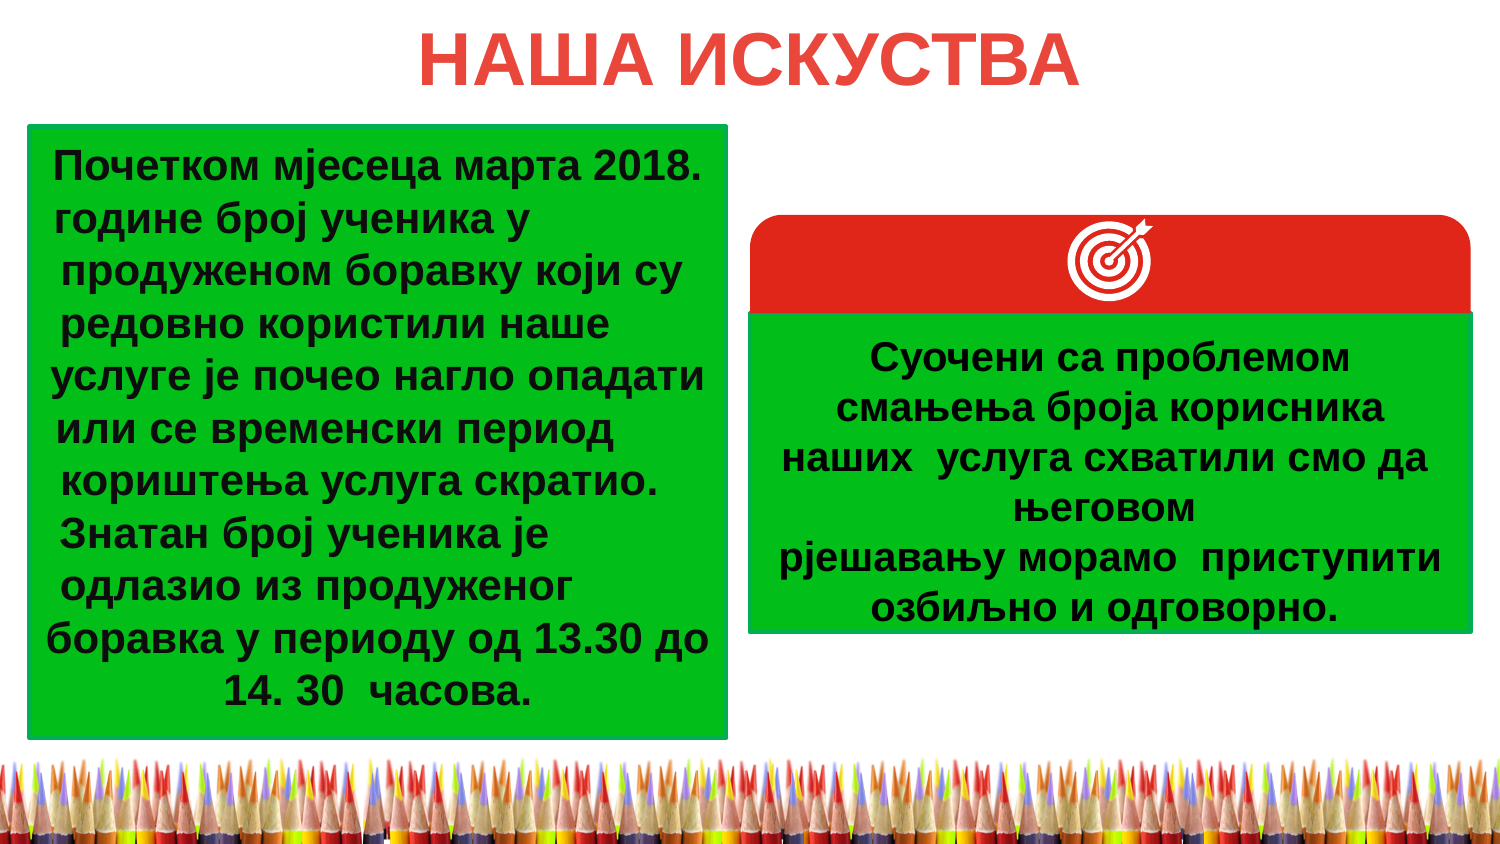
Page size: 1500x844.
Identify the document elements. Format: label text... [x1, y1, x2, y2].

text_box [27, 124, 728, 740]
list НАША ИСКУСТВА [0, 8, 1500, 103]
picture [0, 756, 1500, 844]
text_box Почетком мјесеца марта 2018. године број ученика у продуженом боравку који су редовно користили наше услуге је почео нагло опадати или се временски период кориштења услуга скратио. Знатан број ученика је одлазио из продуженог боравка у периоду од 13.30 до 14. 30 часова. [29, 129, 727, 722]
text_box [749, 214, 1471, 633]
